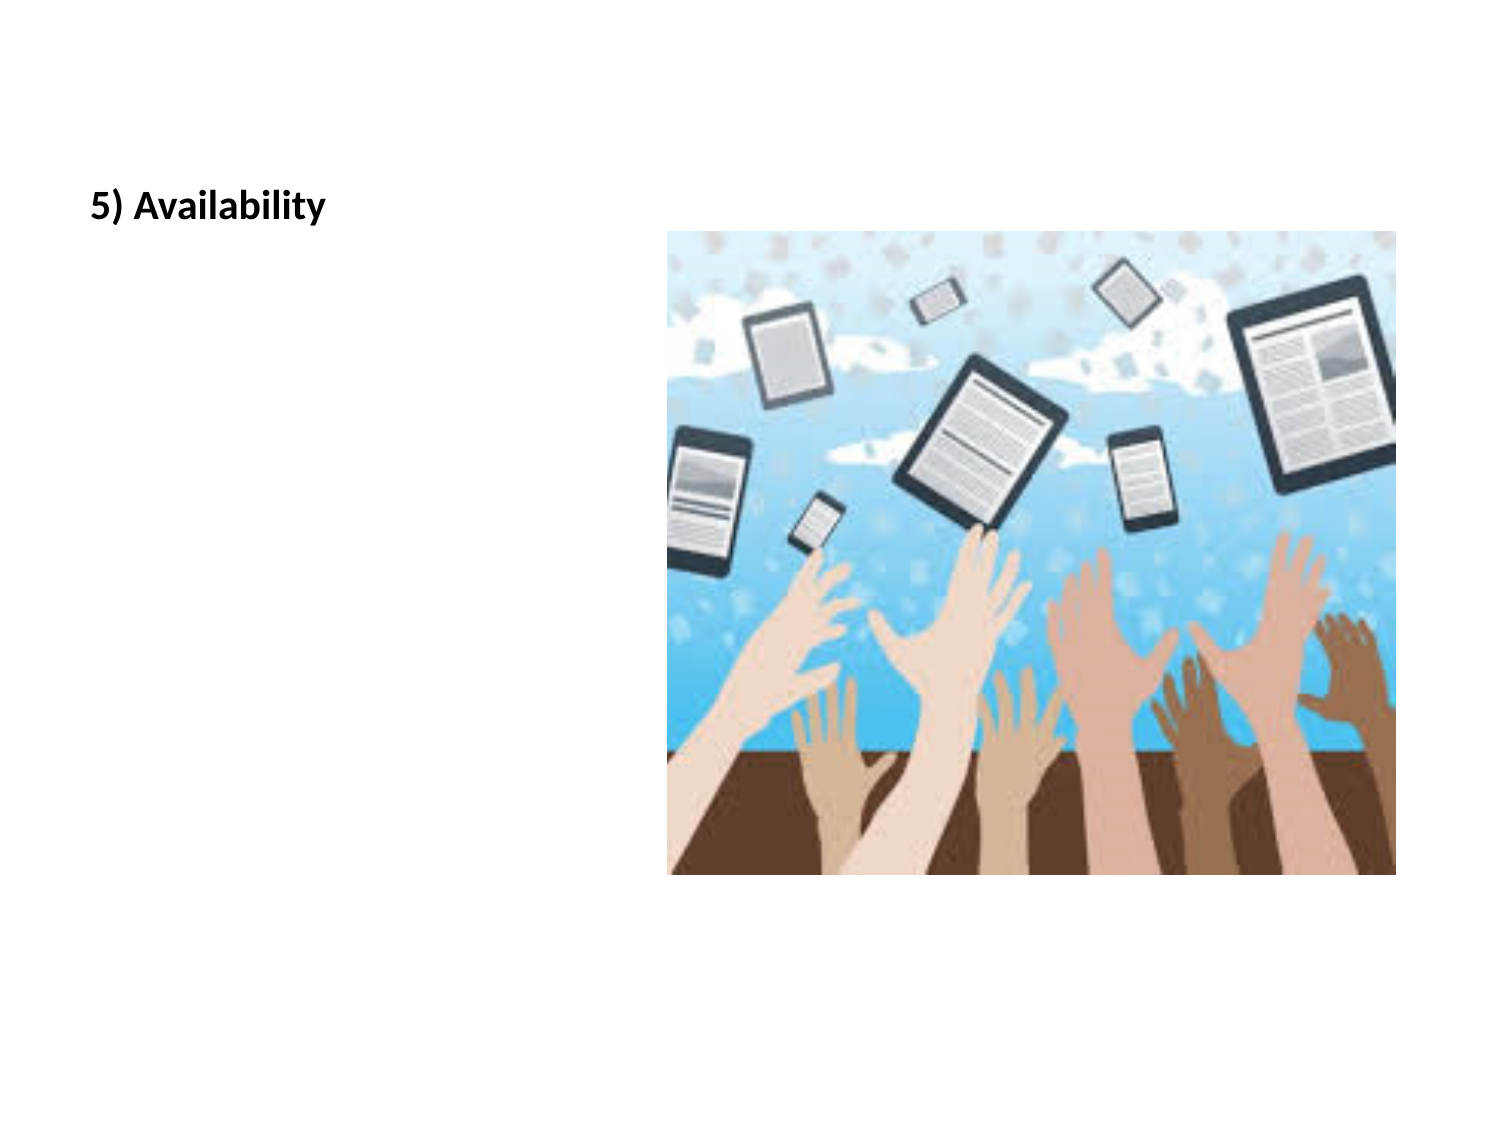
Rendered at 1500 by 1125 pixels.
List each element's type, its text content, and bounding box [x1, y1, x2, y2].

title 5) Availability [75, 44, 569, 236]
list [666, 231, 1396, 875]
